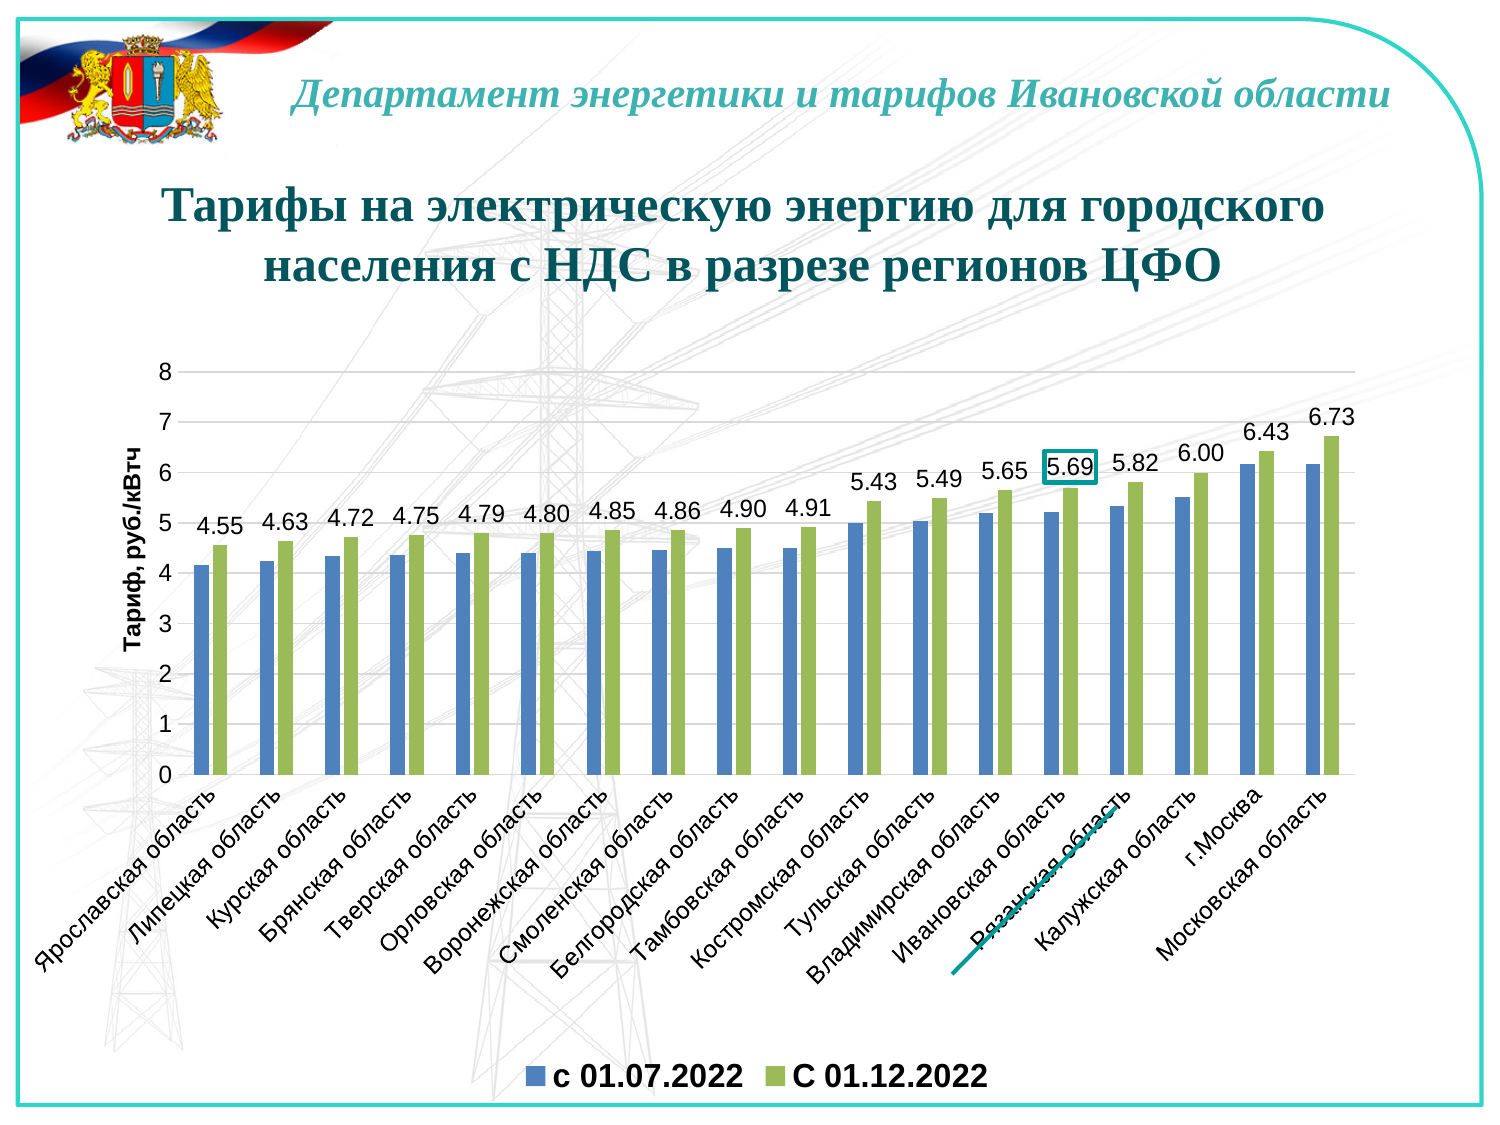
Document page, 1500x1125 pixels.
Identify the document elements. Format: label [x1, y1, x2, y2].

picture [17, 11, 1500, 1102]
chart [28, 286, 1458, 1102]
